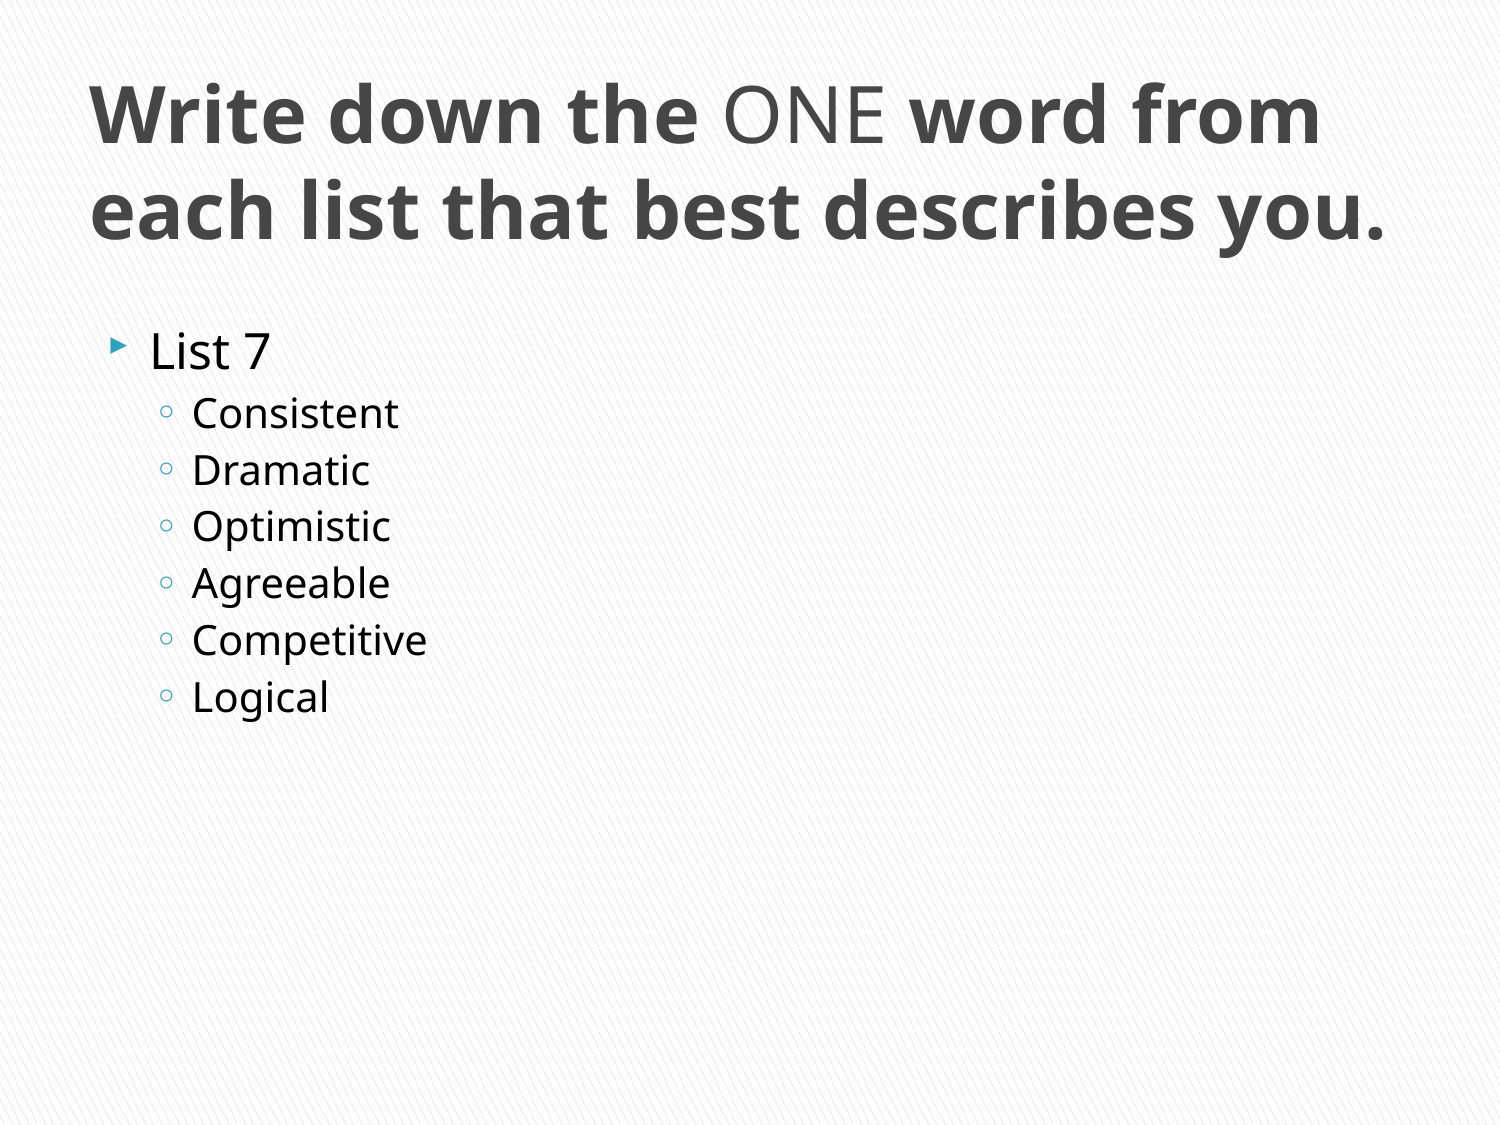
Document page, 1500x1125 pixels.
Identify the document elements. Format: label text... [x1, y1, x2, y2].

list List 7 Consistent Dramatic Optimistic Agreeable Competitive Logical [75, 312, 738, 884]
title Write down the ONE word from each list that best describes you. [75, 44, 1425, 275]
